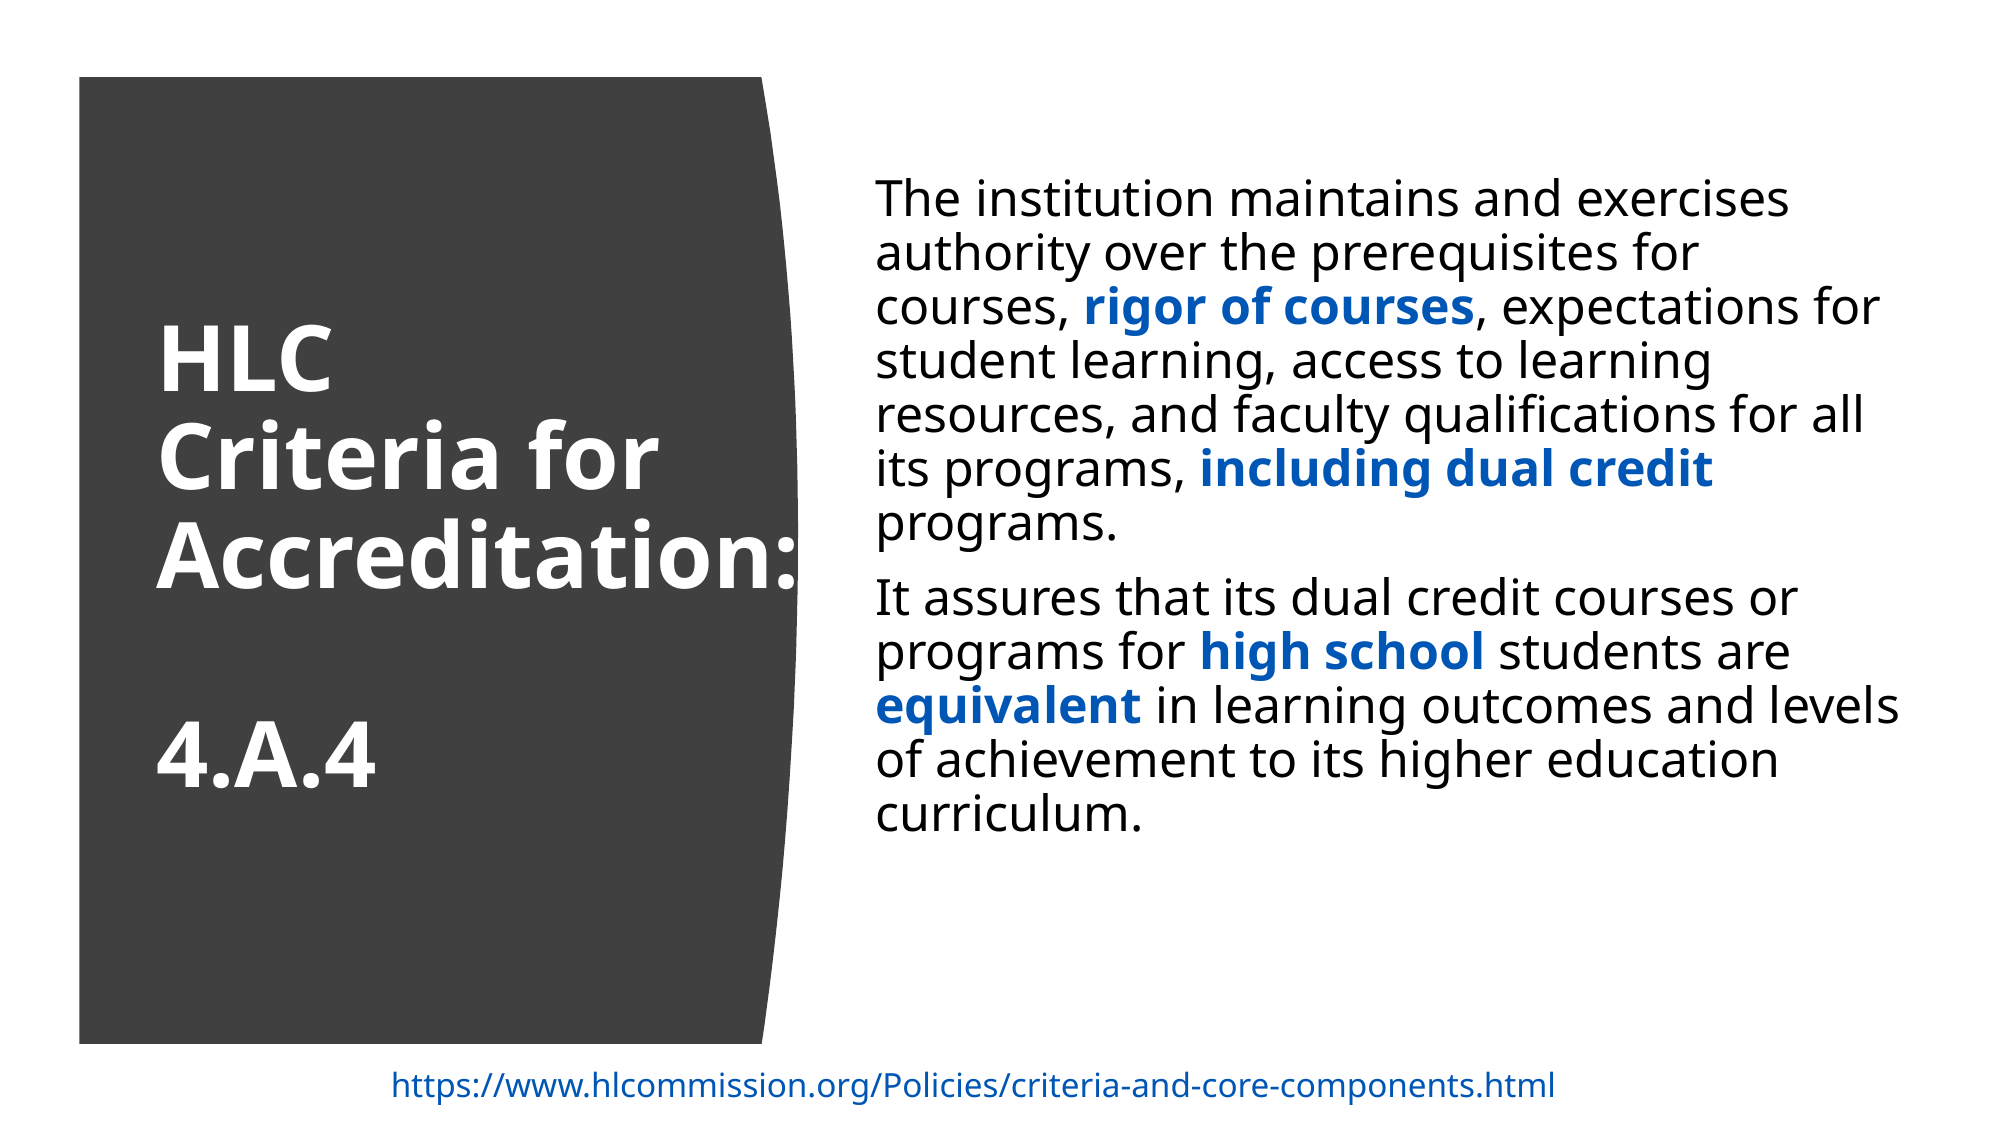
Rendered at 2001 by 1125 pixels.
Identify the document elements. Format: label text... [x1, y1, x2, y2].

title HLC Criteria for Accreditation: 4.A.4 [141, 166, 816, 953]
text_box https://www.hlcommission.org/Policies/criteria-and-core-components.html [376, 1061, 1624, 1125]
list The institution maintains and exercises authority over the prerequisites for courses, rigor of courses, expectations for student learning, access to learning resources, and faculty qualifications for all its programs, including dual credit programs. It assures that its dual credit courses or programs for high school students are equivalent in learning outcomes and levels of achievement to its higher education curriculum. [860, 166, 1921, 942]
text_box [78, 76, 777, 1045]
